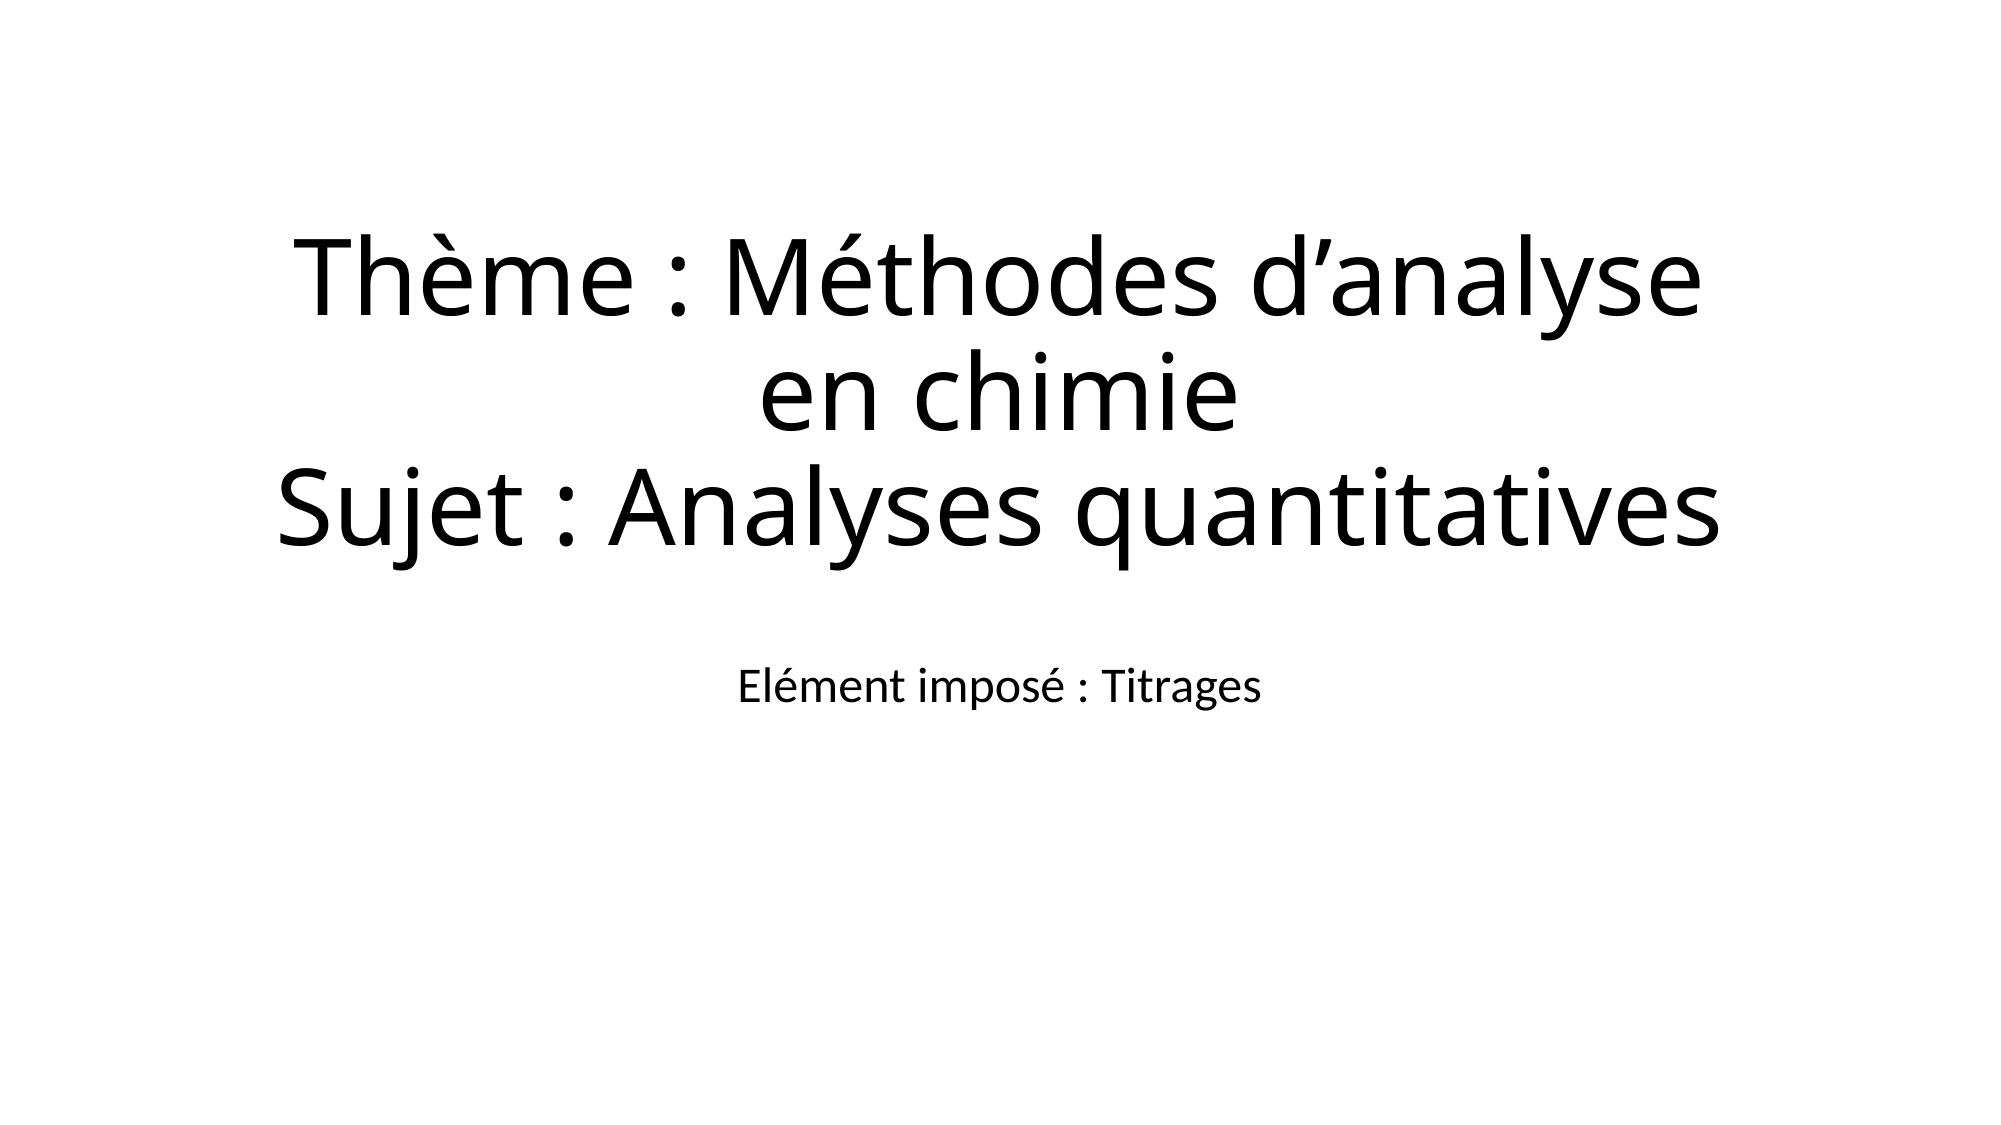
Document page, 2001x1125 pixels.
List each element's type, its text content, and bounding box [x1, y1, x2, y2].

subtitle Elément imposé : Titrages [249, 651, 1750, 923]
title Thème : Méthodes d’analyse en chimie Sujet : Analyses quantitatives [249, 184, 1750, 576]
